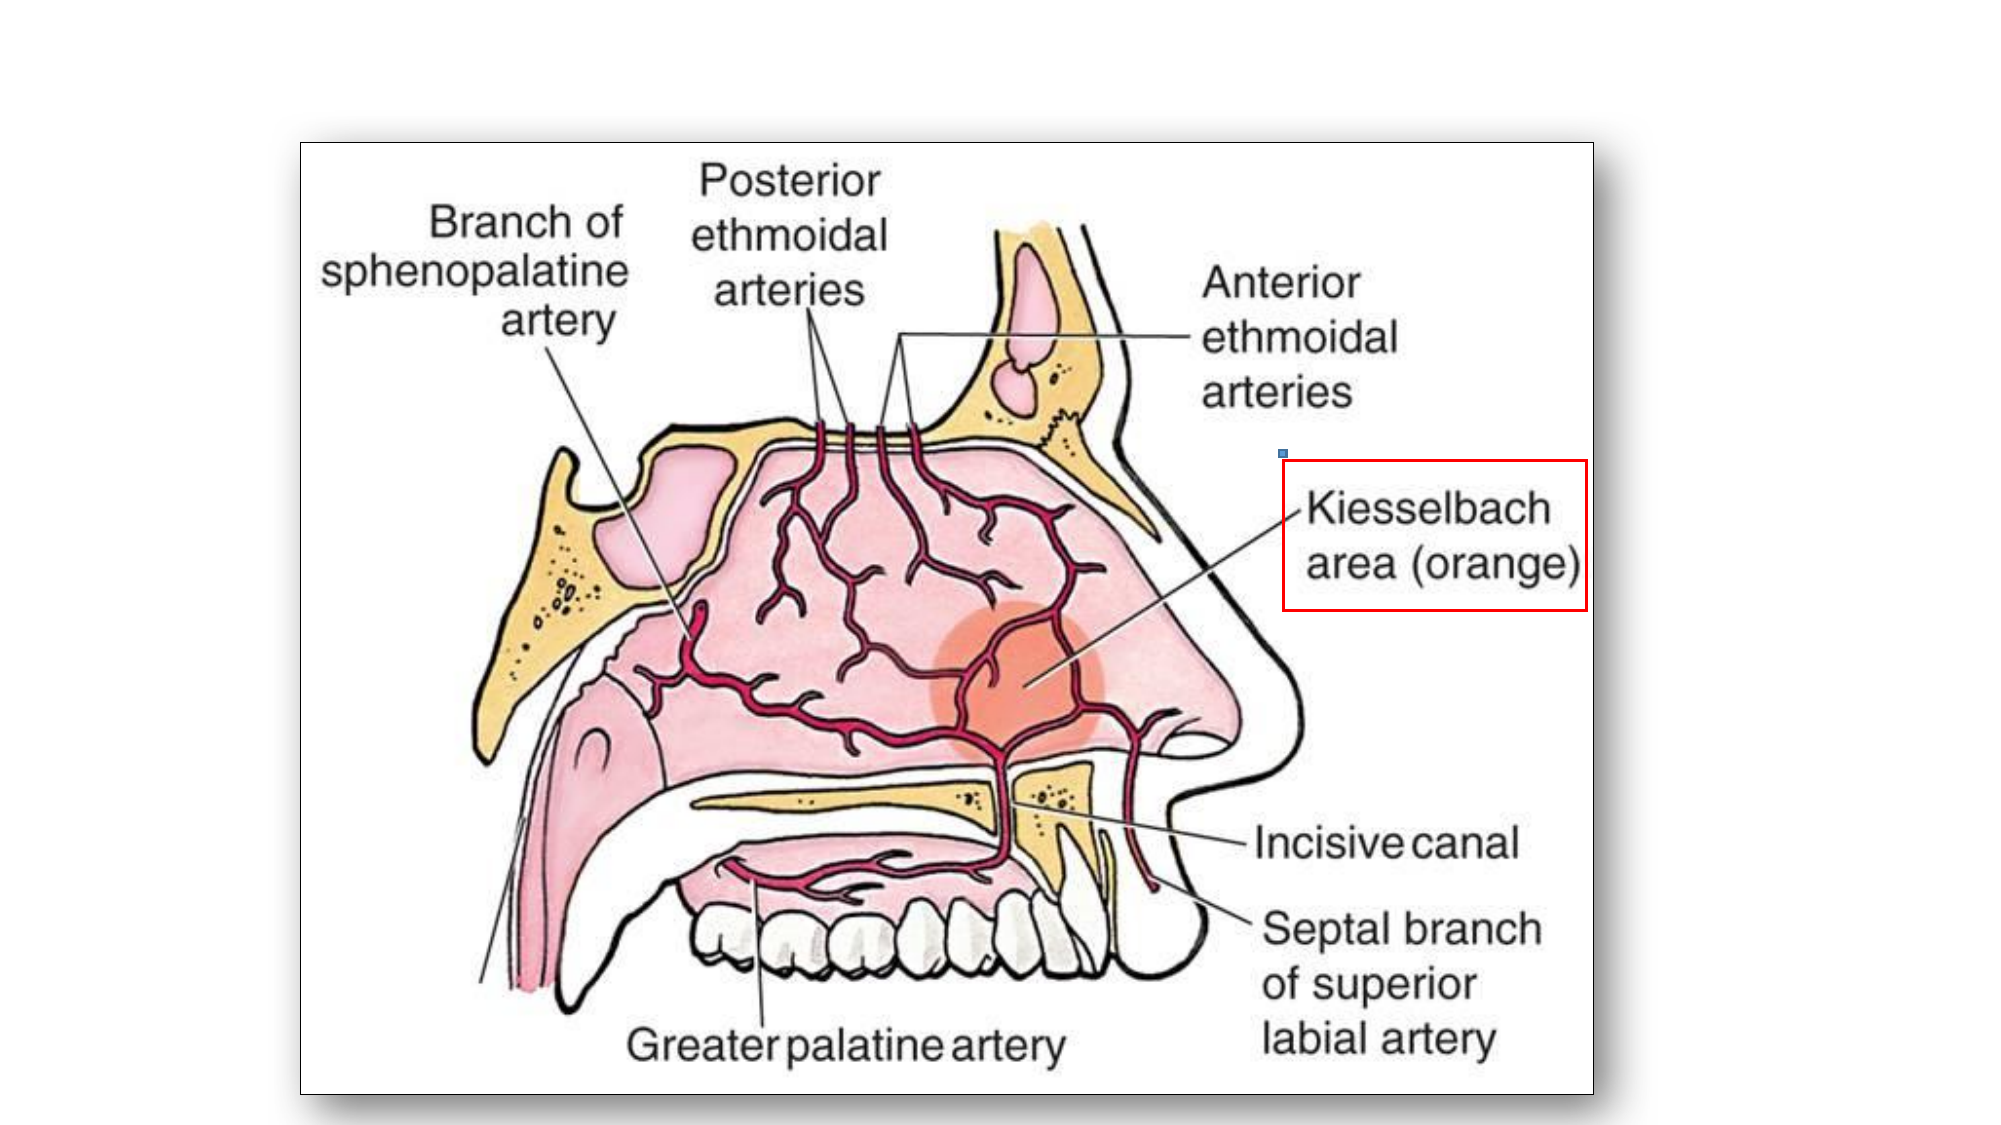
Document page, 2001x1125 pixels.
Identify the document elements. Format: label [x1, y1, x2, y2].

picture [300, 142, 1594, 1095]
